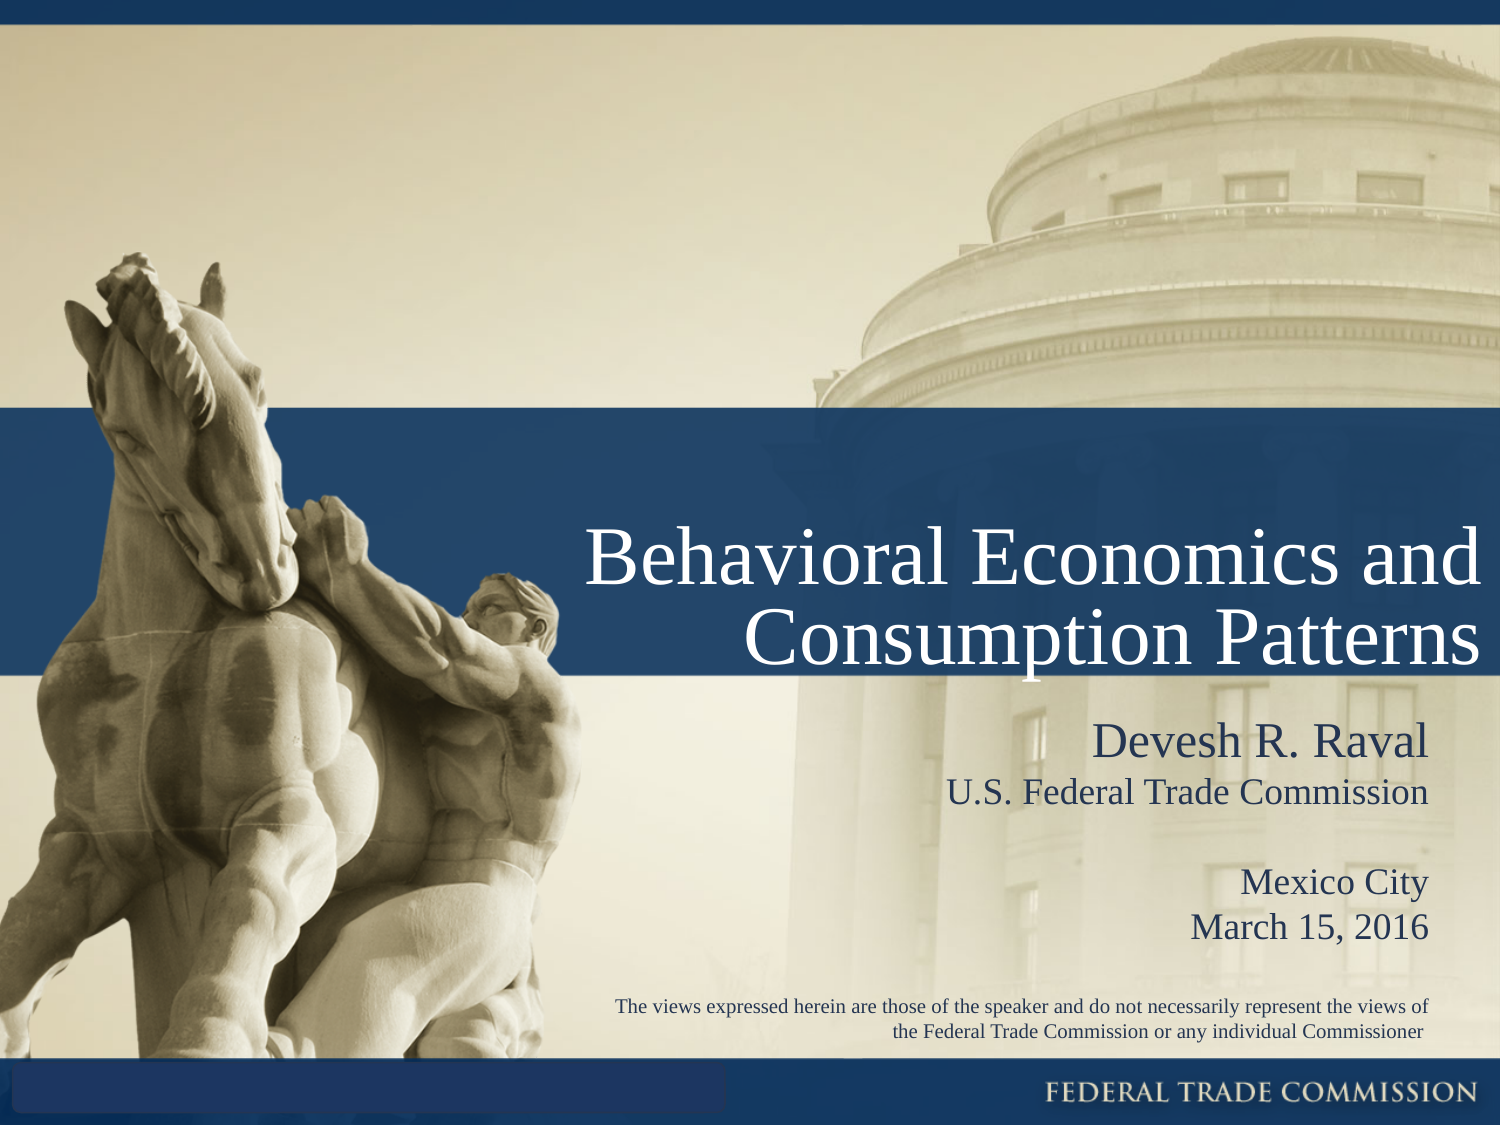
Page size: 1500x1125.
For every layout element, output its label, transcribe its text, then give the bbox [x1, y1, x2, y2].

text_box Devesh R. Raval U.S. Federal Trade Commission Mexico City March 15, 2016 The views expressed herein are those of the speaker and do not necessarily represent the views of the Federal Trade Commission or any individual Commissioner [575, 699, 1444, 1050]
picture [0, 0, 1500, 1125]
title Behavioral Economics and Consumption Patterns [260, 262, 1499, 688]
